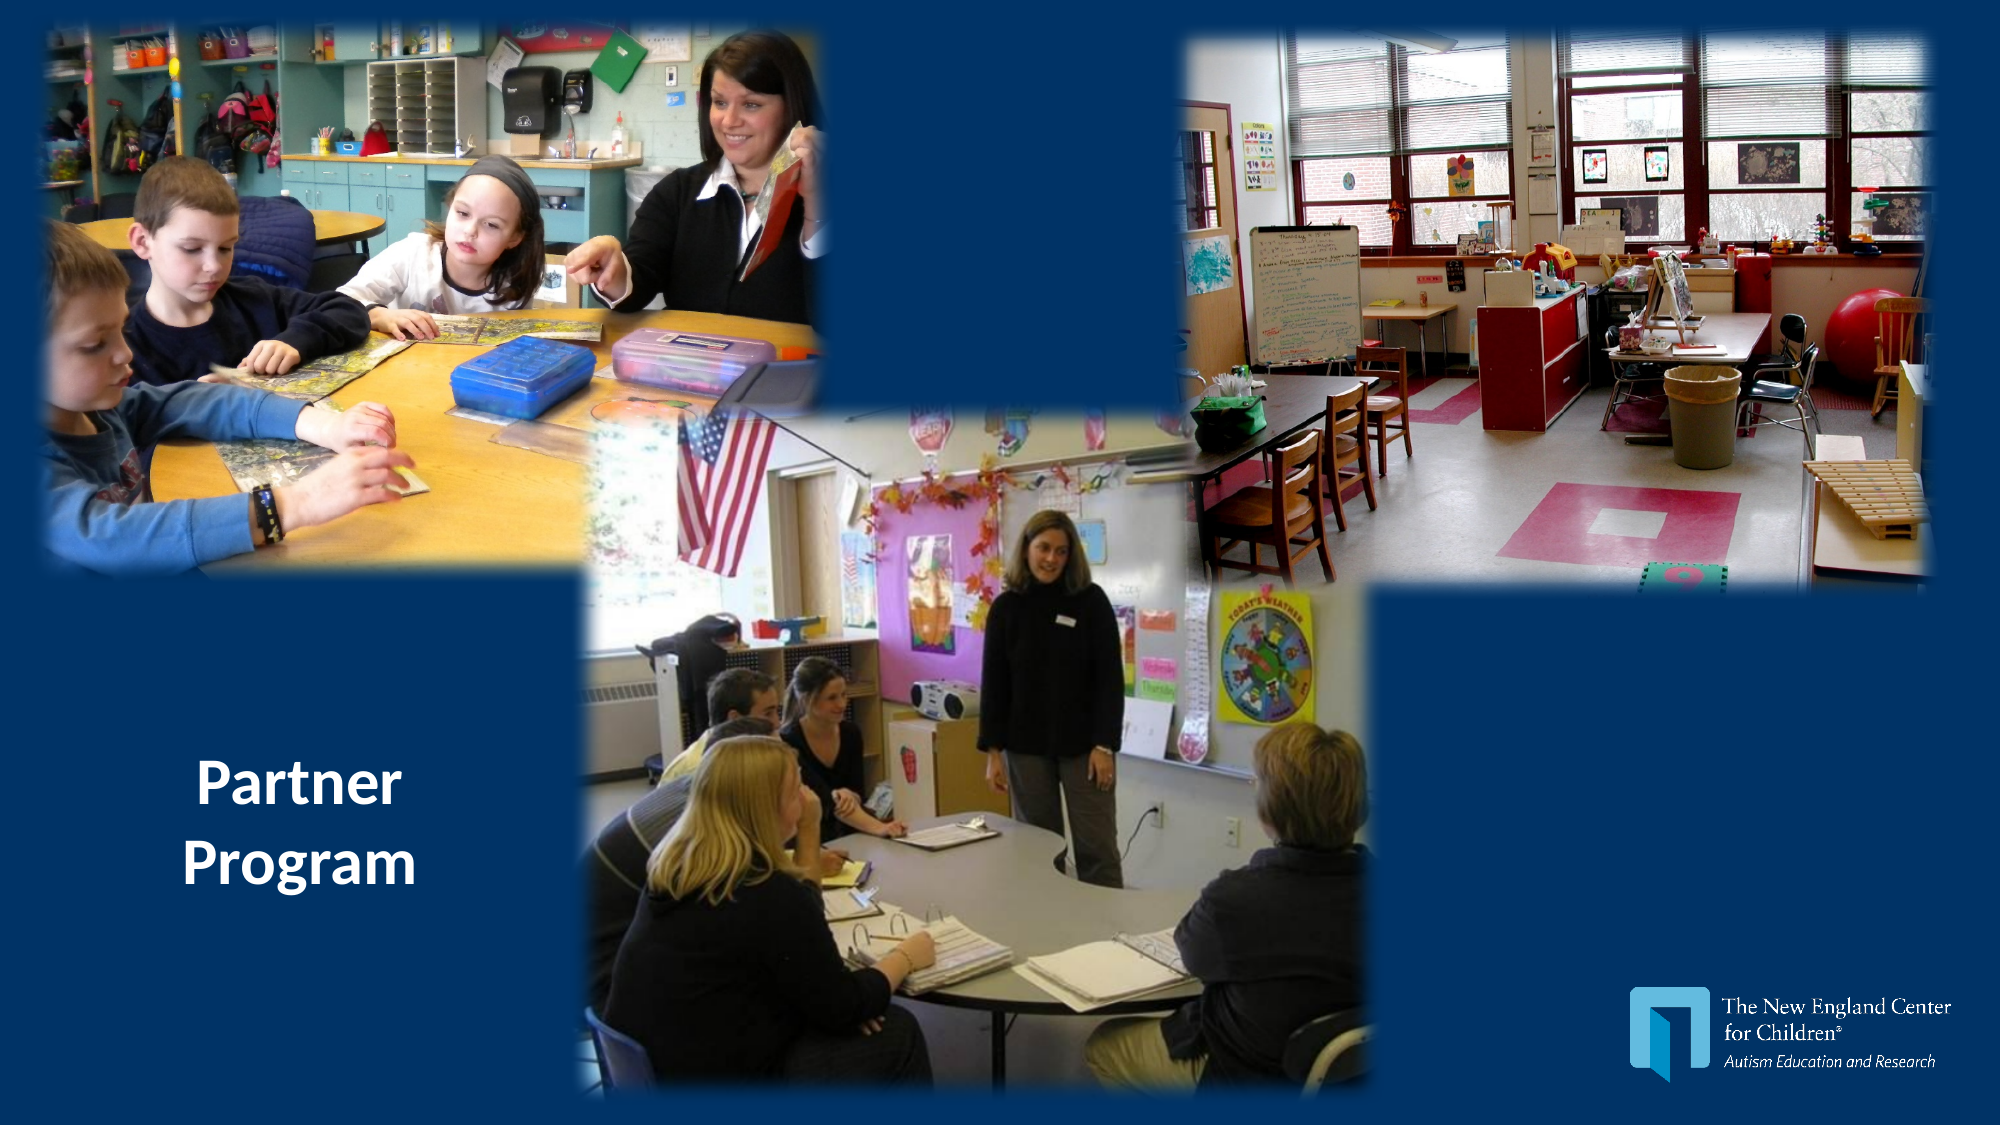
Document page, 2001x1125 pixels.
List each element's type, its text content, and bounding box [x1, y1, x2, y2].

picture [29, 14, 1940, 1105]
text_box Partner Program [85, 730, 515, 906]
picture [1630, 987, 1951, 1083]
